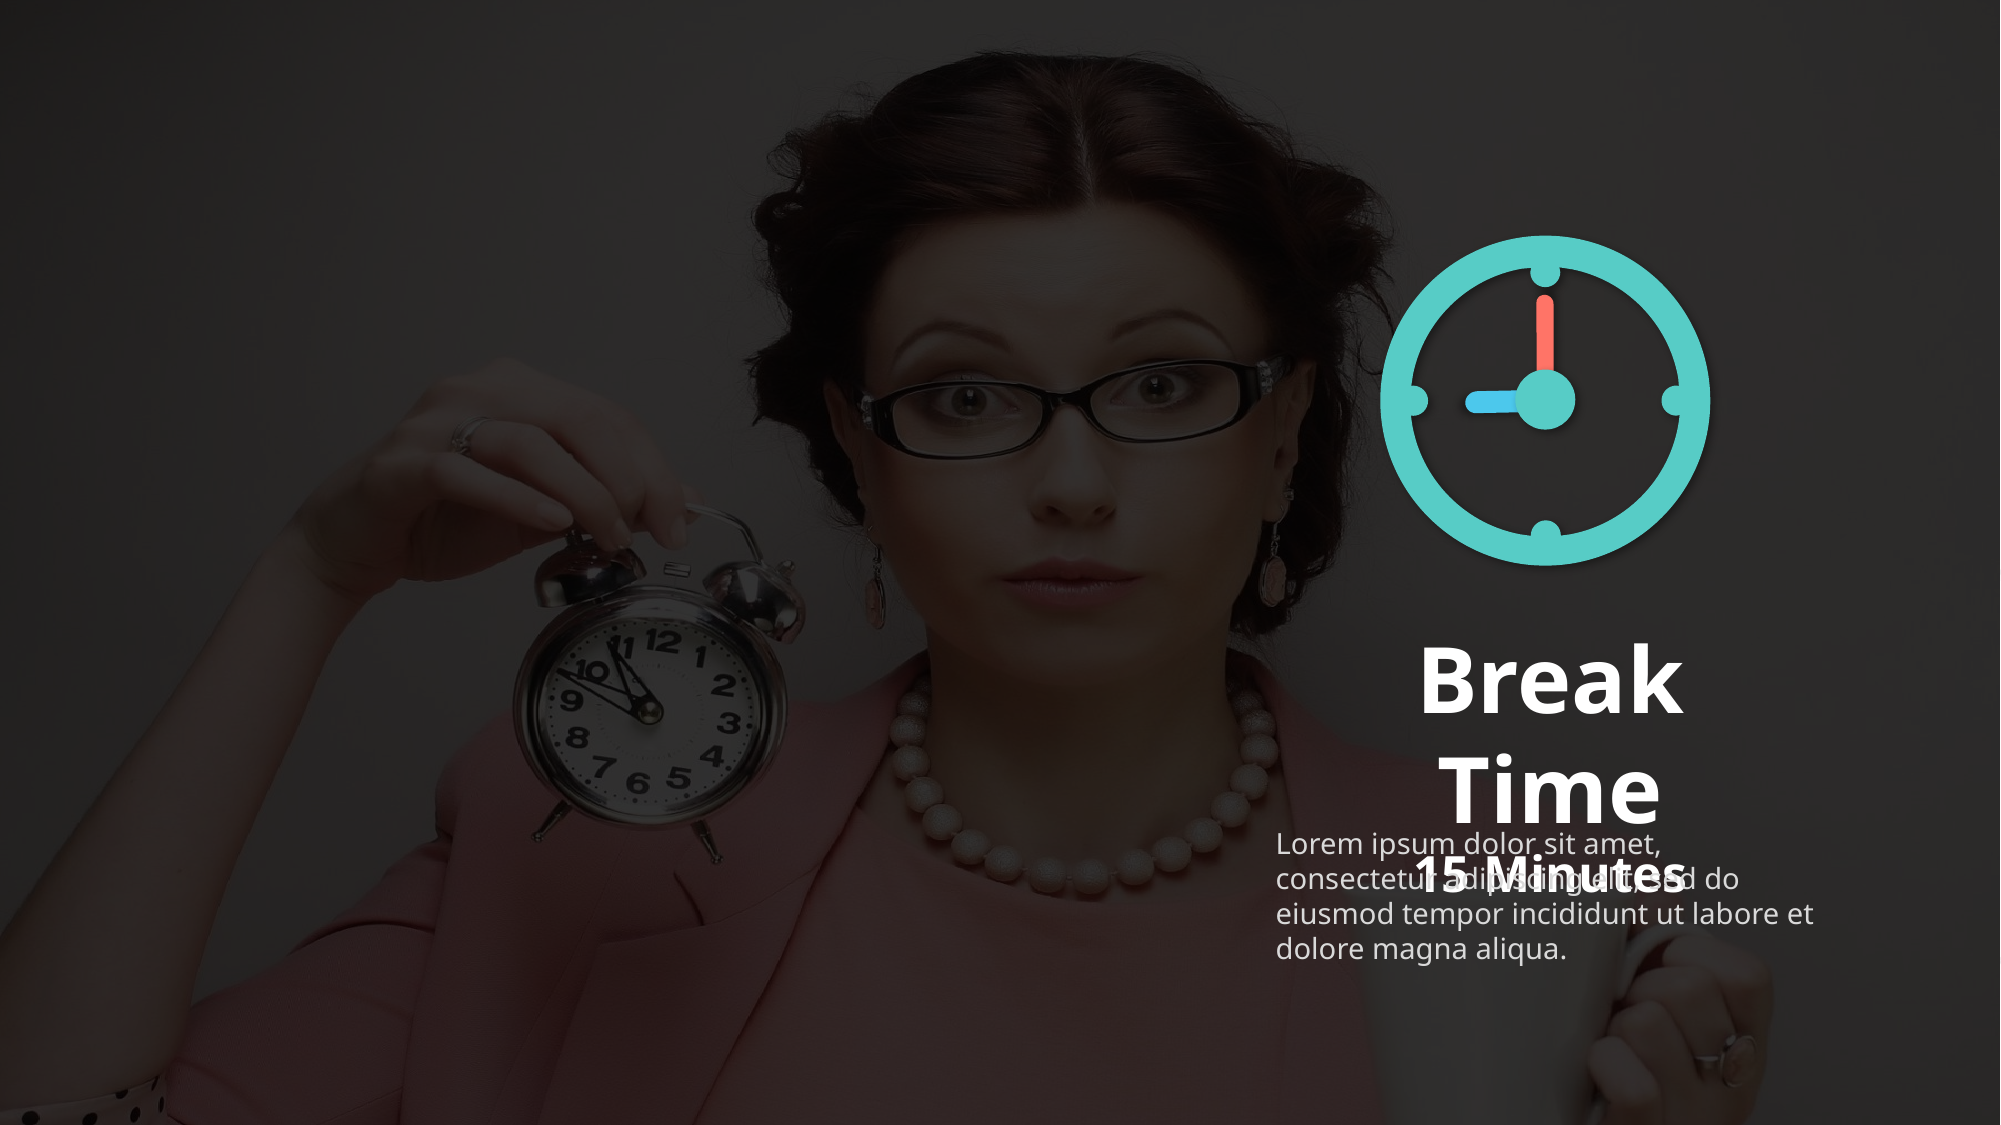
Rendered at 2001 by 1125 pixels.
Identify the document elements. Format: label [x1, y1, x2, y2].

text_box [0, 0, 2000, 1125]
text_box [1495, 422, 1583, 503]
text_box [1495, 306, 1583, 368]
text_box [1466, 368, 1634, 422]
text_box [1379, 234, 1712, 567]
text_box [1260, 614, 1831, 939]
